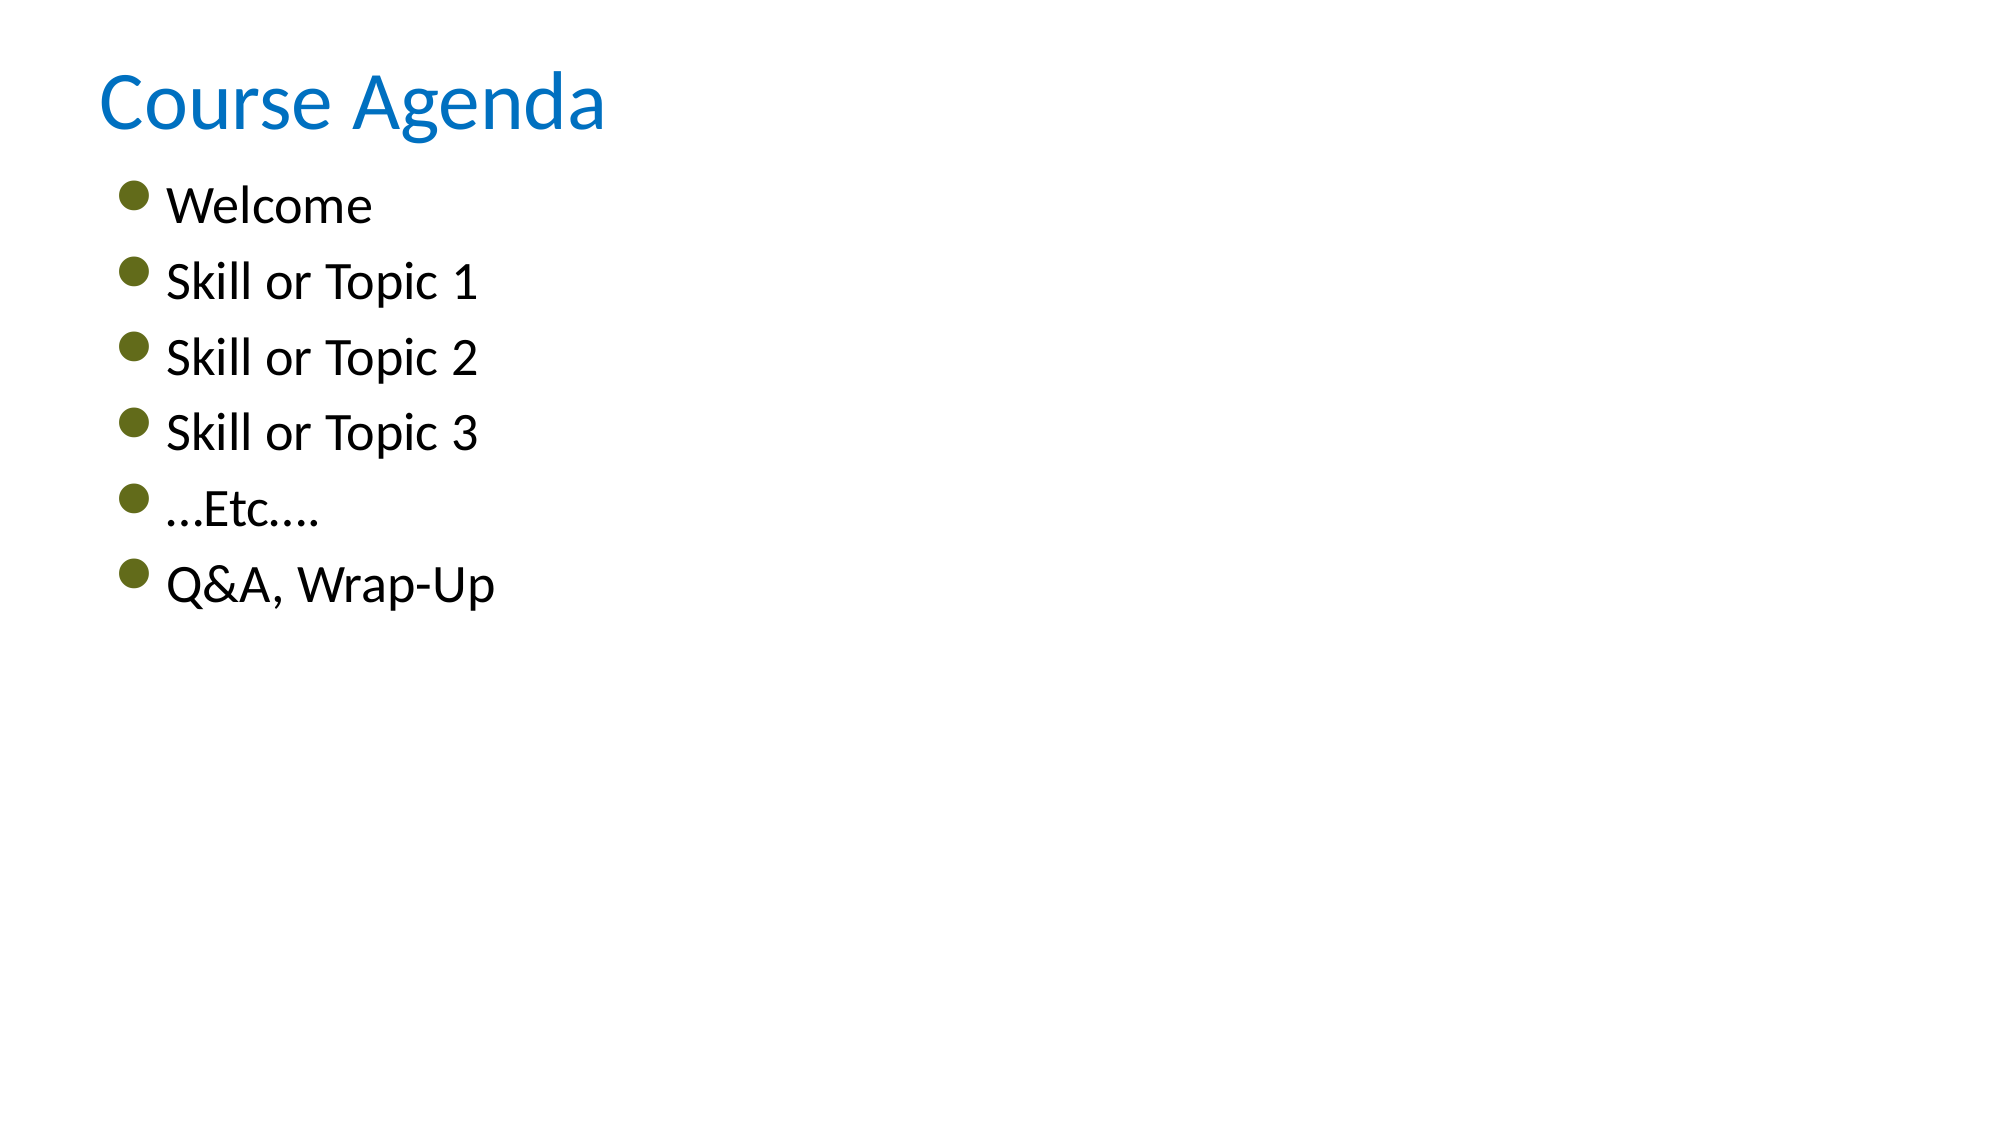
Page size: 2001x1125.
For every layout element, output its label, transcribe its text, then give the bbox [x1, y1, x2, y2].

list Welcome Skill or Topic 1 Skill or Topic 2 Skill or Topic 3 …Etc…. Q&A, Wrap-Up [99, 162, 1900, 943]
title Course Agenda [99, 35, 1900, 147]
